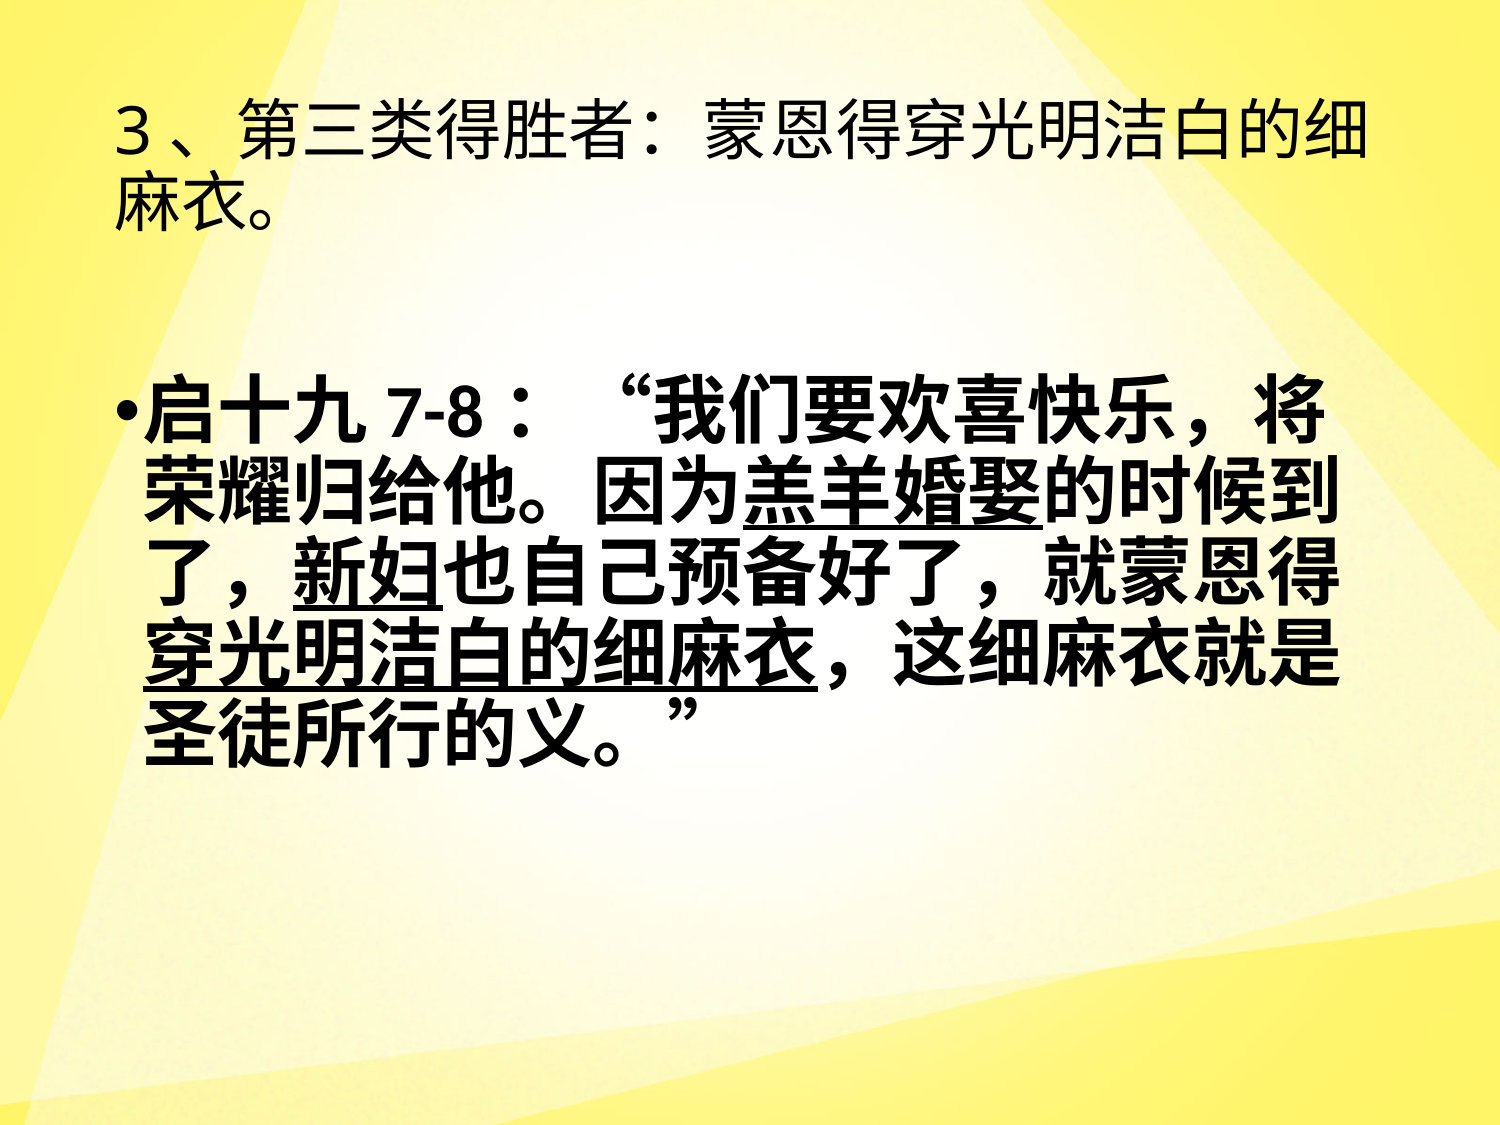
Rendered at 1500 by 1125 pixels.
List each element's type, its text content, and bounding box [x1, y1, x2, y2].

title 3、第三类得胜者：蒙恩得穿光明洁白的细麻衣。 [103, 59, 1397, 278]
list 启十九7-8：“我们要欢喜快乐，将荣耀归给他。因为羔羊婚娶的时候到了，新妇也自己预备好了，就蒙恩得穿光明洁白的细麻衣，这细麻衣就是圣徒所行的义。” [103, 299, 1397, 1014]
picture [0, 0, 1500, 1125]
